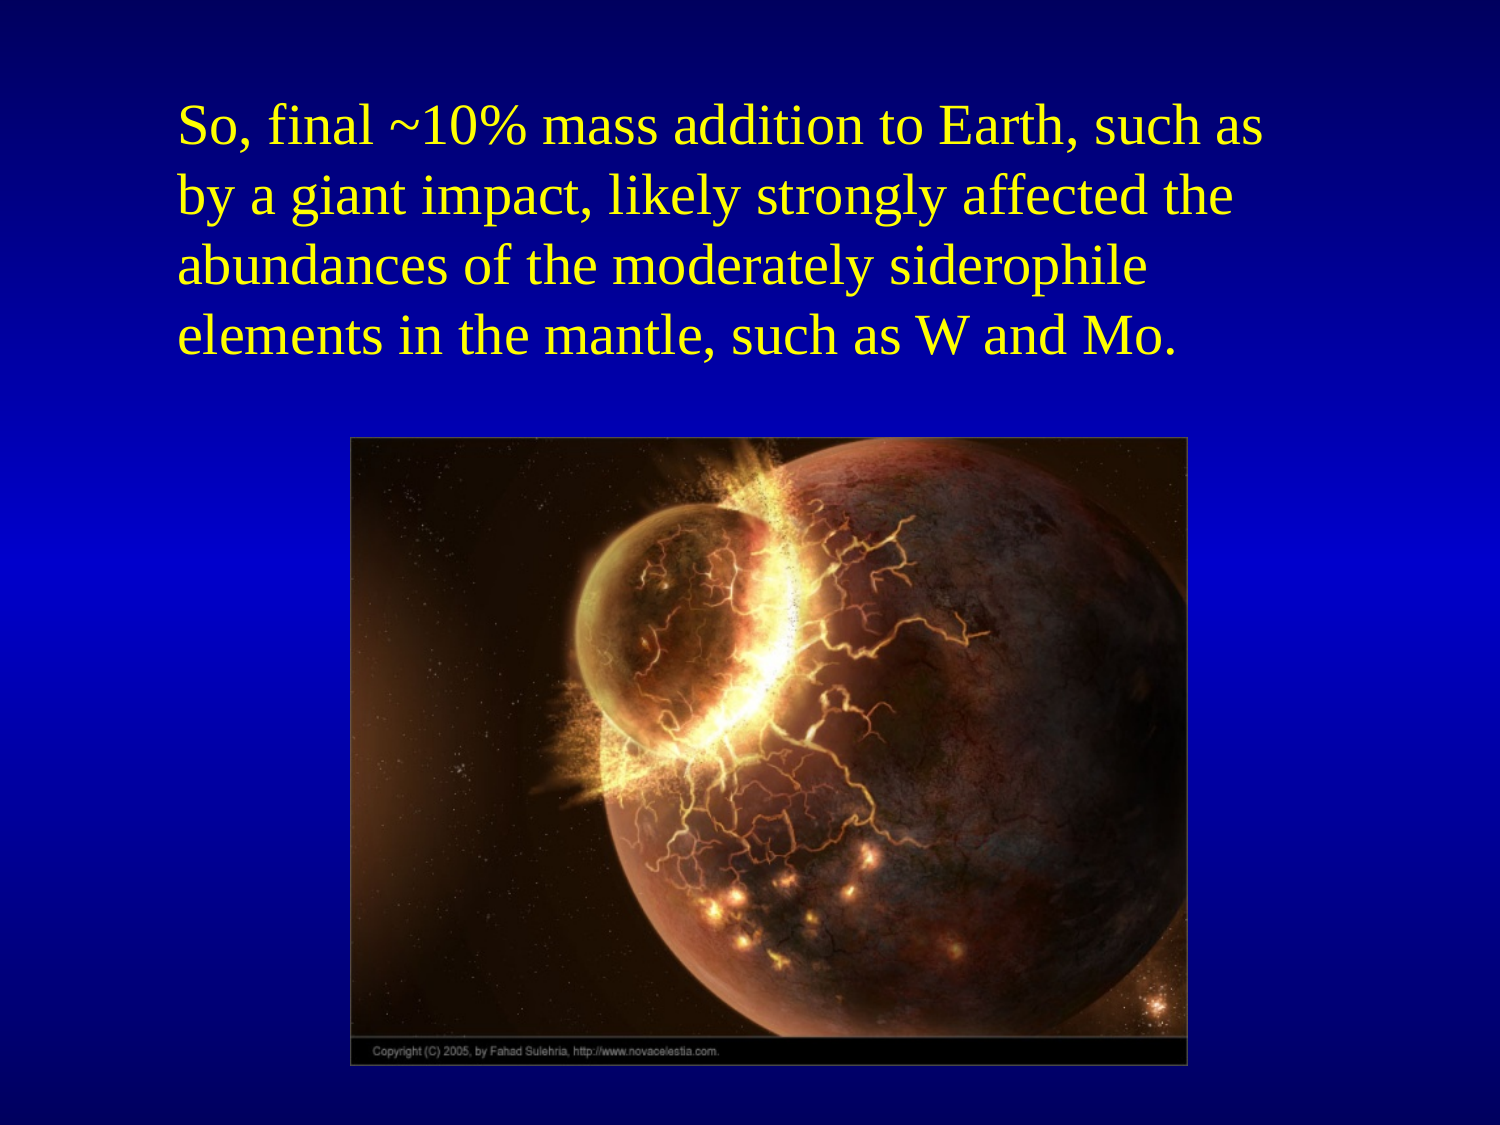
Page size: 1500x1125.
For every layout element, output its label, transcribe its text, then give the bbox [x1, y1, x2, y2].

picture [349, 437, 1188, 1066]
text_box So, final ~10% mass addition to Earth, such as by a giant impact, likely strongly affected the abundances of the moderately siderophile elements in the mantle, such as W and Mo. [162, 78, 1338, 374]
